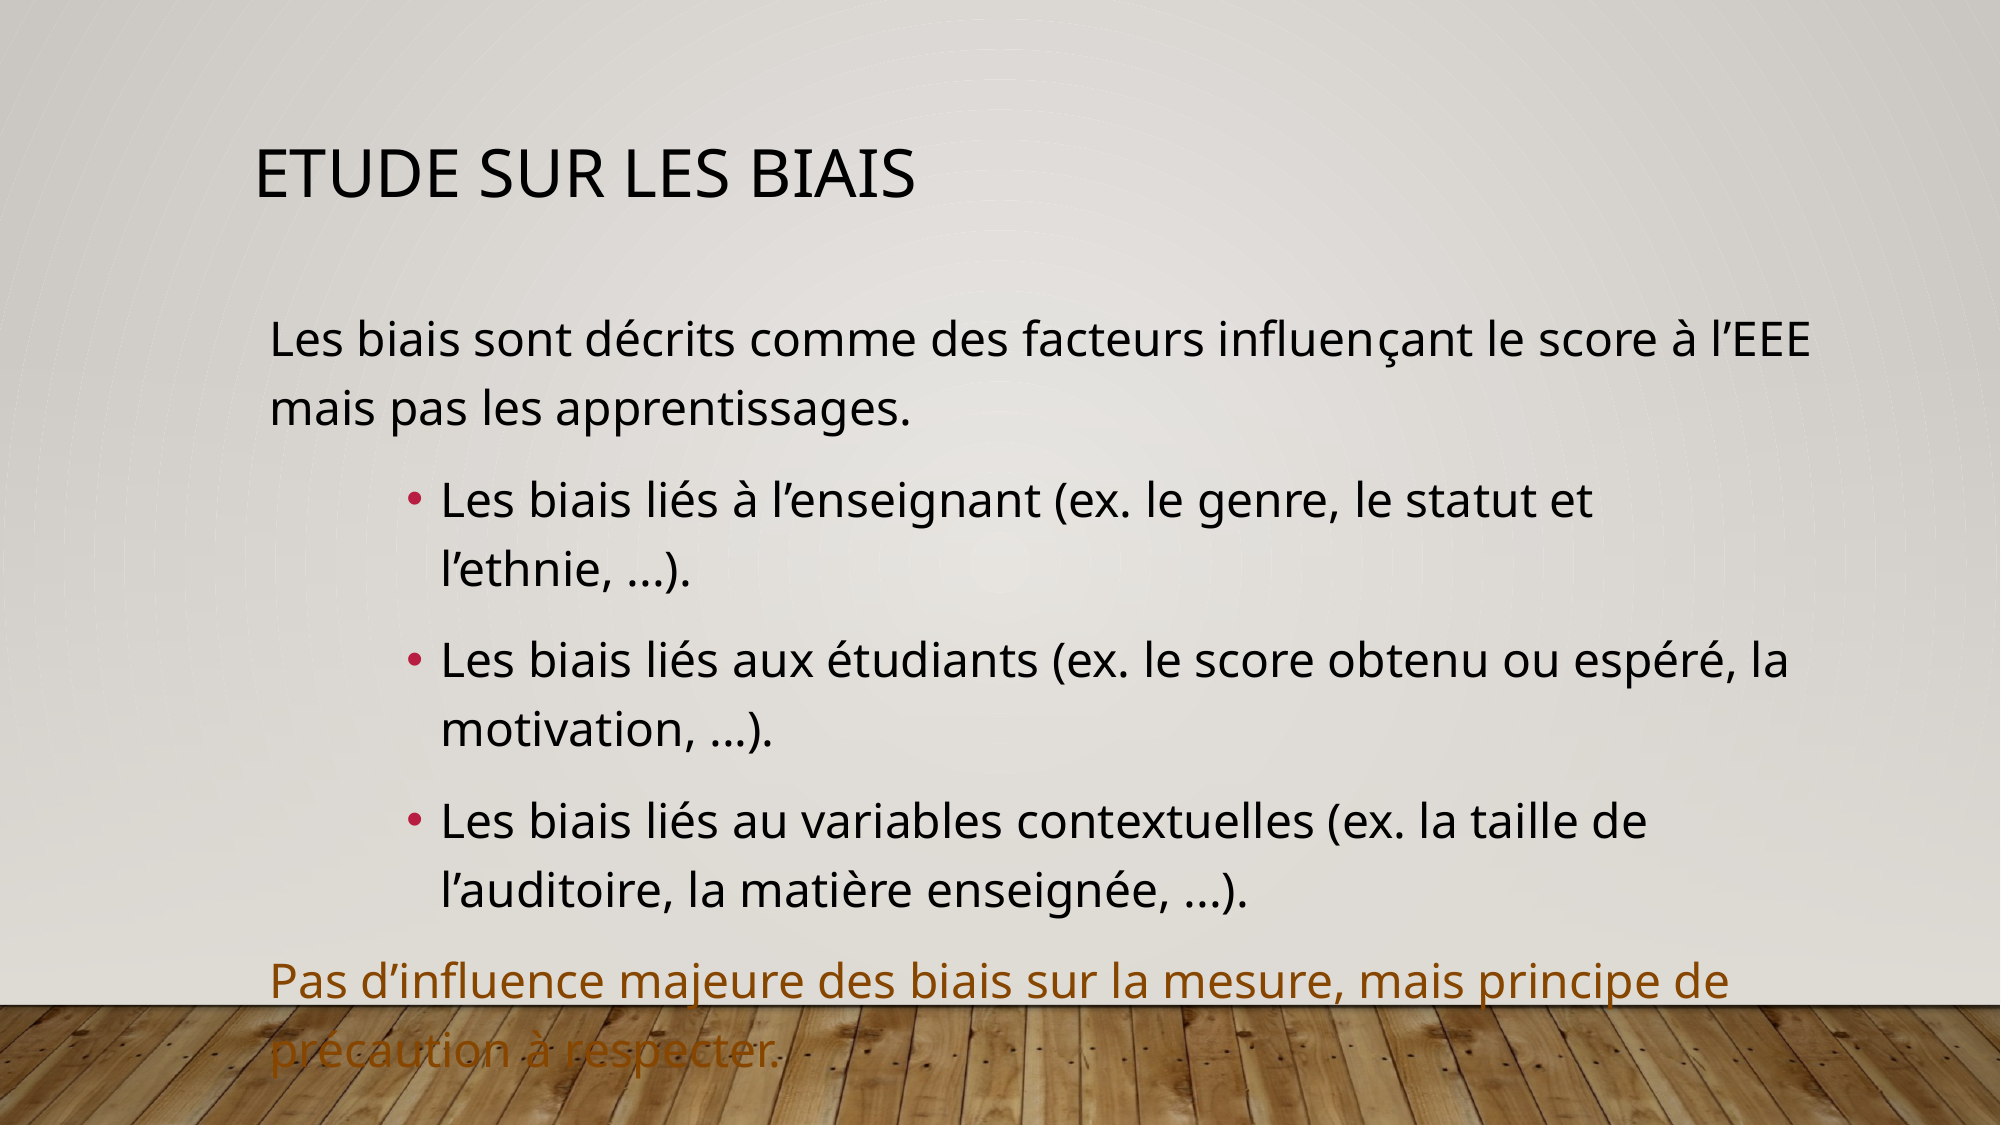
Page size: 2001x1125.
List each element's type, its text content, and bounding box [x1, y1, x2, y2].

title Etude sur les biais [238, 131, 1814, 305]
picture [0, 1005, 2000, 1125]
list Les biais sont décrits comme des facteurs influençant le score à l’EEE mais pas les apprentissages. Les biais liés à l’enseignant (ex. le genre, le statut et l’ethnie, ...). Les biais liés aux étudiants (ex. le score obtenu ou espéré, la motivation, ...). Les biais liés au variables contextuelles (ex. la taille de l’auditoire, la matière enseignée, ...). Pas d’influence majeure des biais sur la mesure, mais principe de précaution à respecter. [254, 290, 1857, 1086]
